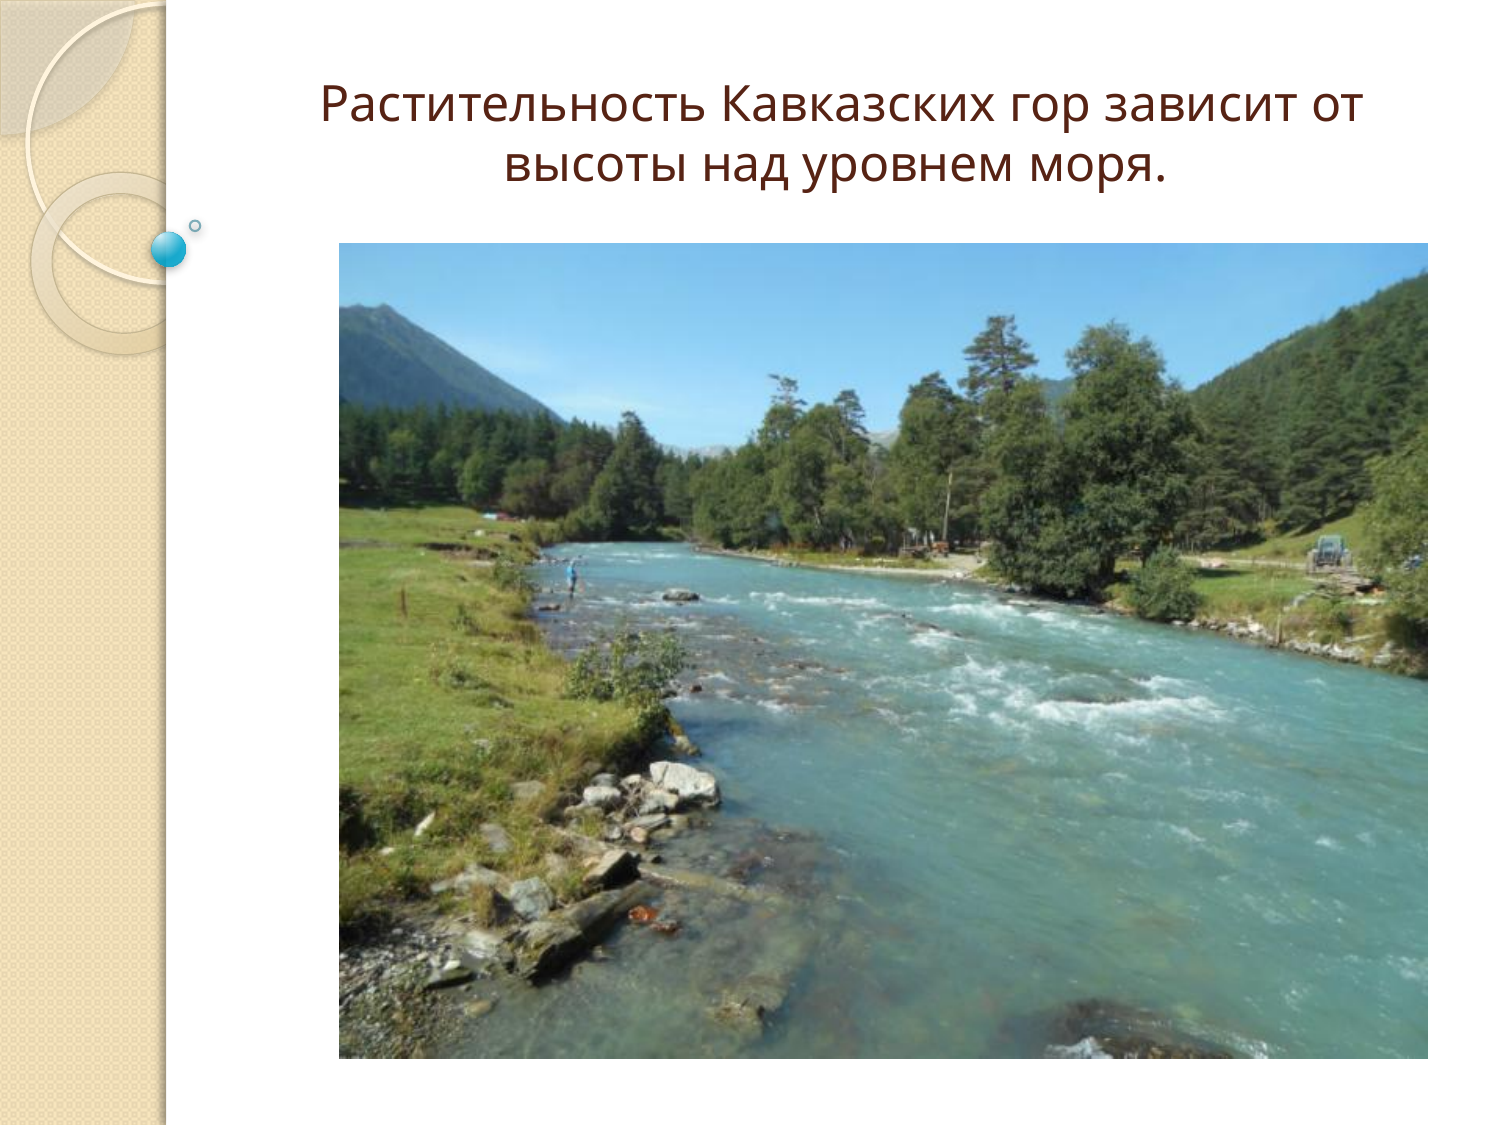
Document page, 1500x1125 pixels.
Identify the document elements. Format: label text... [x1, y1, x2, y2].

title Растительность Кавказских гор зависит от высоты над уровнем моря. [234, 59, 1450, 200]
picture [339, 242, 1428, 1060]
